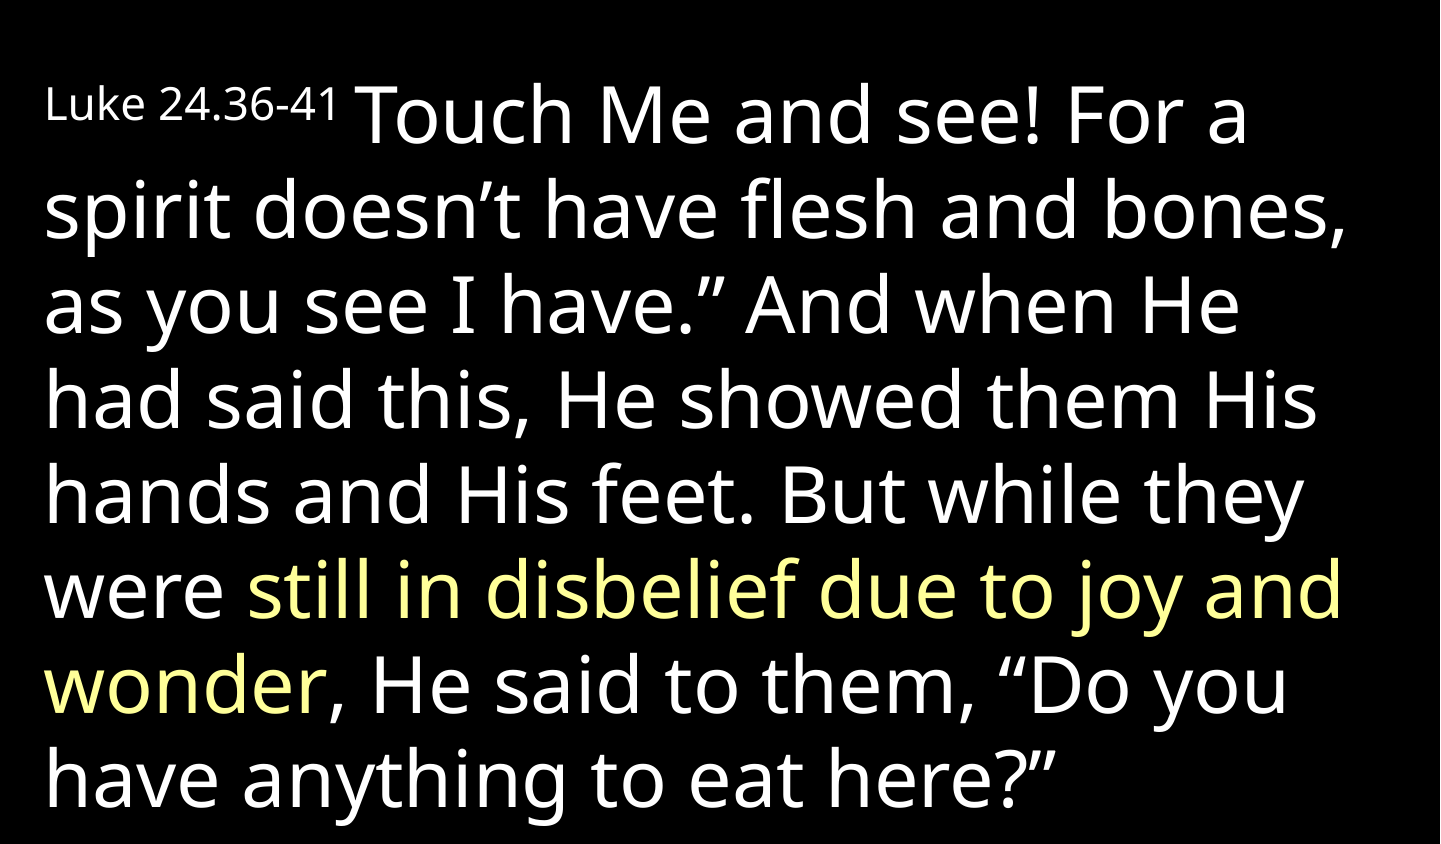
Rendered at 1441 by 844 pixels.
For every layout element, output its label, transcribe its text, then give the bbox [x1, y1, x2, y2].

subtitle Luke 24.36-41 Touch Me and see! For a spirit doesn’t have flesh and bones, as you see I have.” And when He had said this, He showed them His hands and His feet. But while they were still in disbelief due to joy and wonder, He said to them, “Do you have anything to eat here?” [32, 59, 1408, 844]
